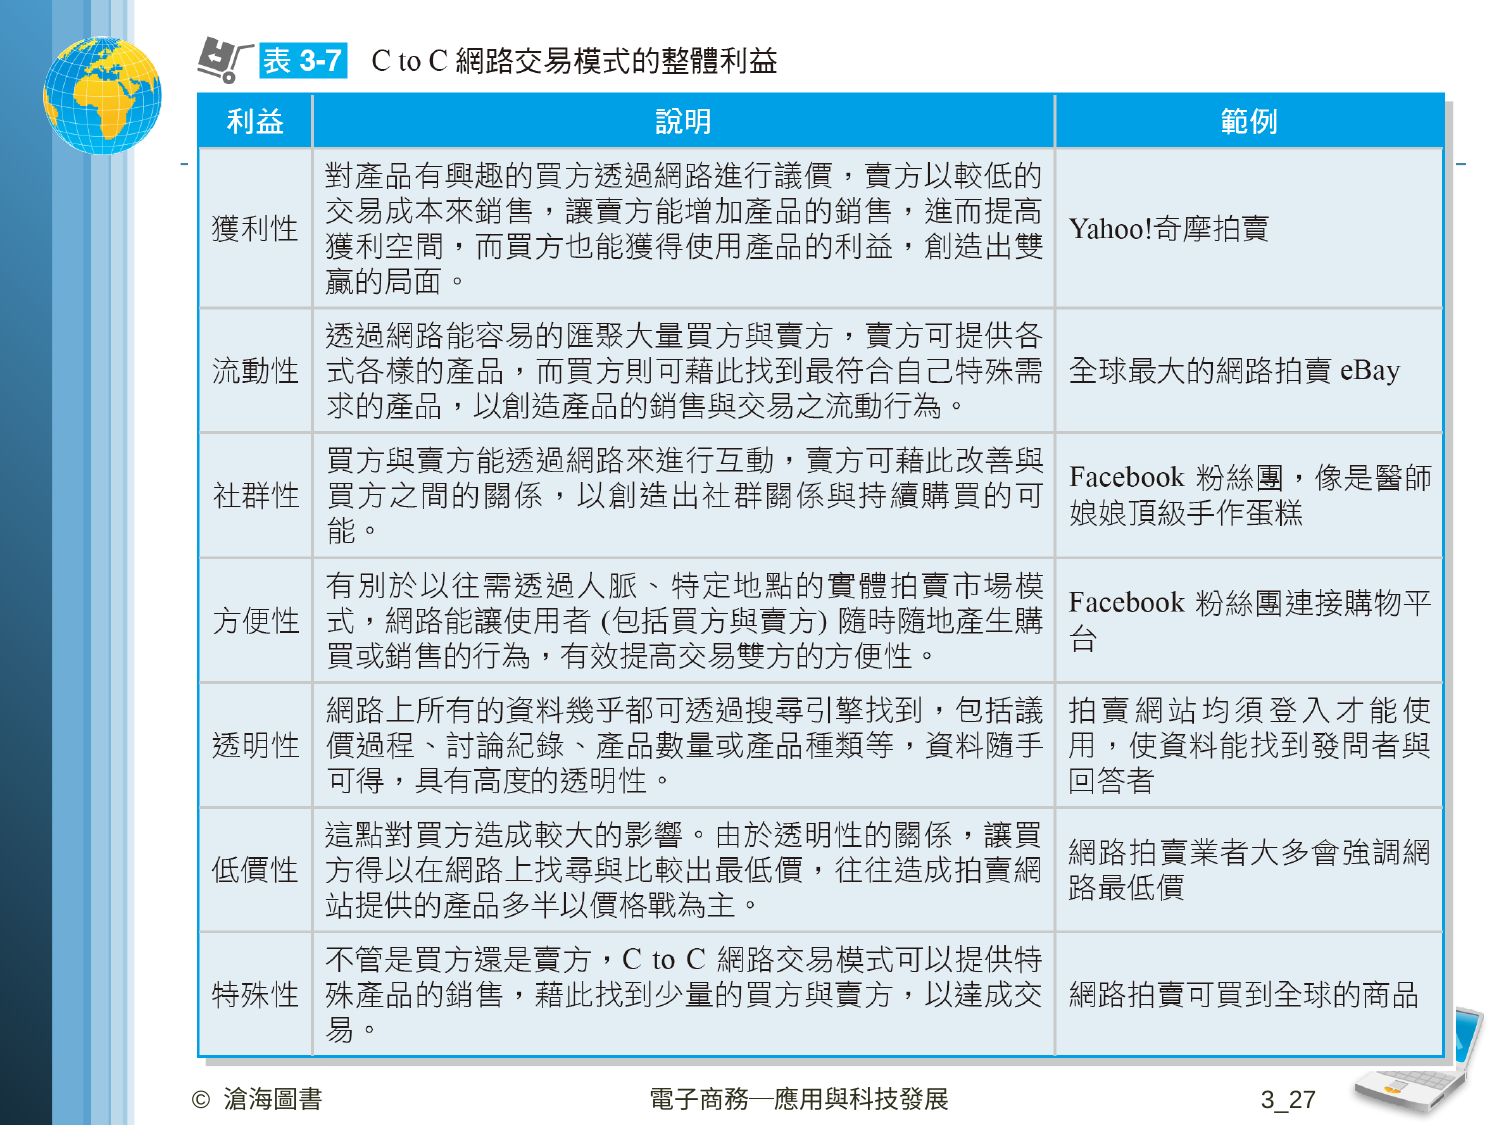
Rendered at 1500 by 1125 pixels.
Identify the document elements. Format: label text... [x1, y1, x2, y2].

picture [1456, 1036, 1461, 1048]
slide_number © 滄海圖書 [176, 1075, 528, 1116]
footer 電子商務─應用與科技發展 [621, 1078, 977, 1116]
title C to C 電子商務的模式 [172, 10, 1479, 177]
picture [43, 36, 162, 155]
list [188, 26, 1456, 1071]
slide_number 3_27 [1222, 1078, 1333, 1116]
picture [112, 107, 162, 155]
picture [1355, 999, 1484, 1112]
